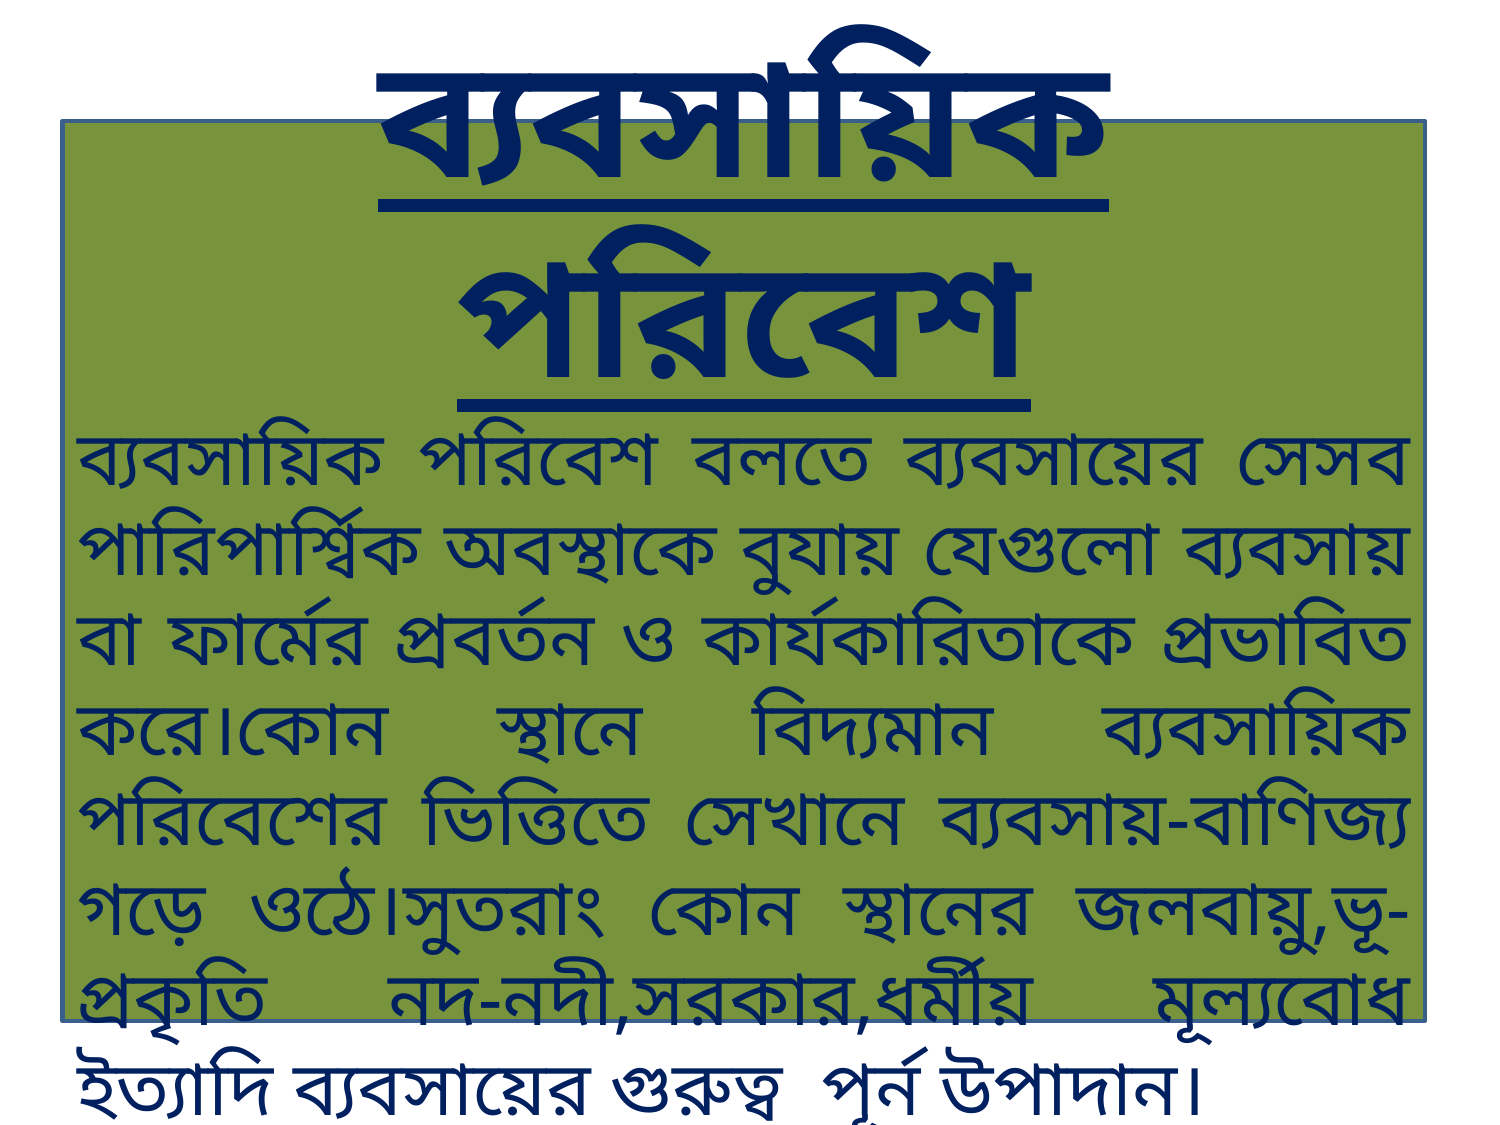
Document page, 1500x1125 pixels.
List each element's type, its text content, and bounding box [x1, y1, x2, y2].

text_box ব্যবসায়িক পরিবেশ ব্যবসায়িক পরিবেশ বলতে ব্যবসায়ের সেসব পারিপার্শ্বিক অবস্থাকে বুযায় যেগুলো ব্যবসায় বা ফার্মের প্রবর্তন ও কার্যকারিতাকে প্রভাবিত করে।কোন স্থানে বিদ্যমান ব্যবসায়িক পরিবেশের ভিত্তিতে সেখানে ব্যবসায়-বাণিজ্য গড়ে ওঠে।সুতরাং কোন স্থানের জলবায়ু,ভূ-প্রকৃতি নদ-নদী,সরকার,ধর্মীয় মূল্যবোধ ইত্যাদি ব্যবসায়ের গুরুত্ব পূর্ন উপাদান। [60, 119, 1427, 1023]
